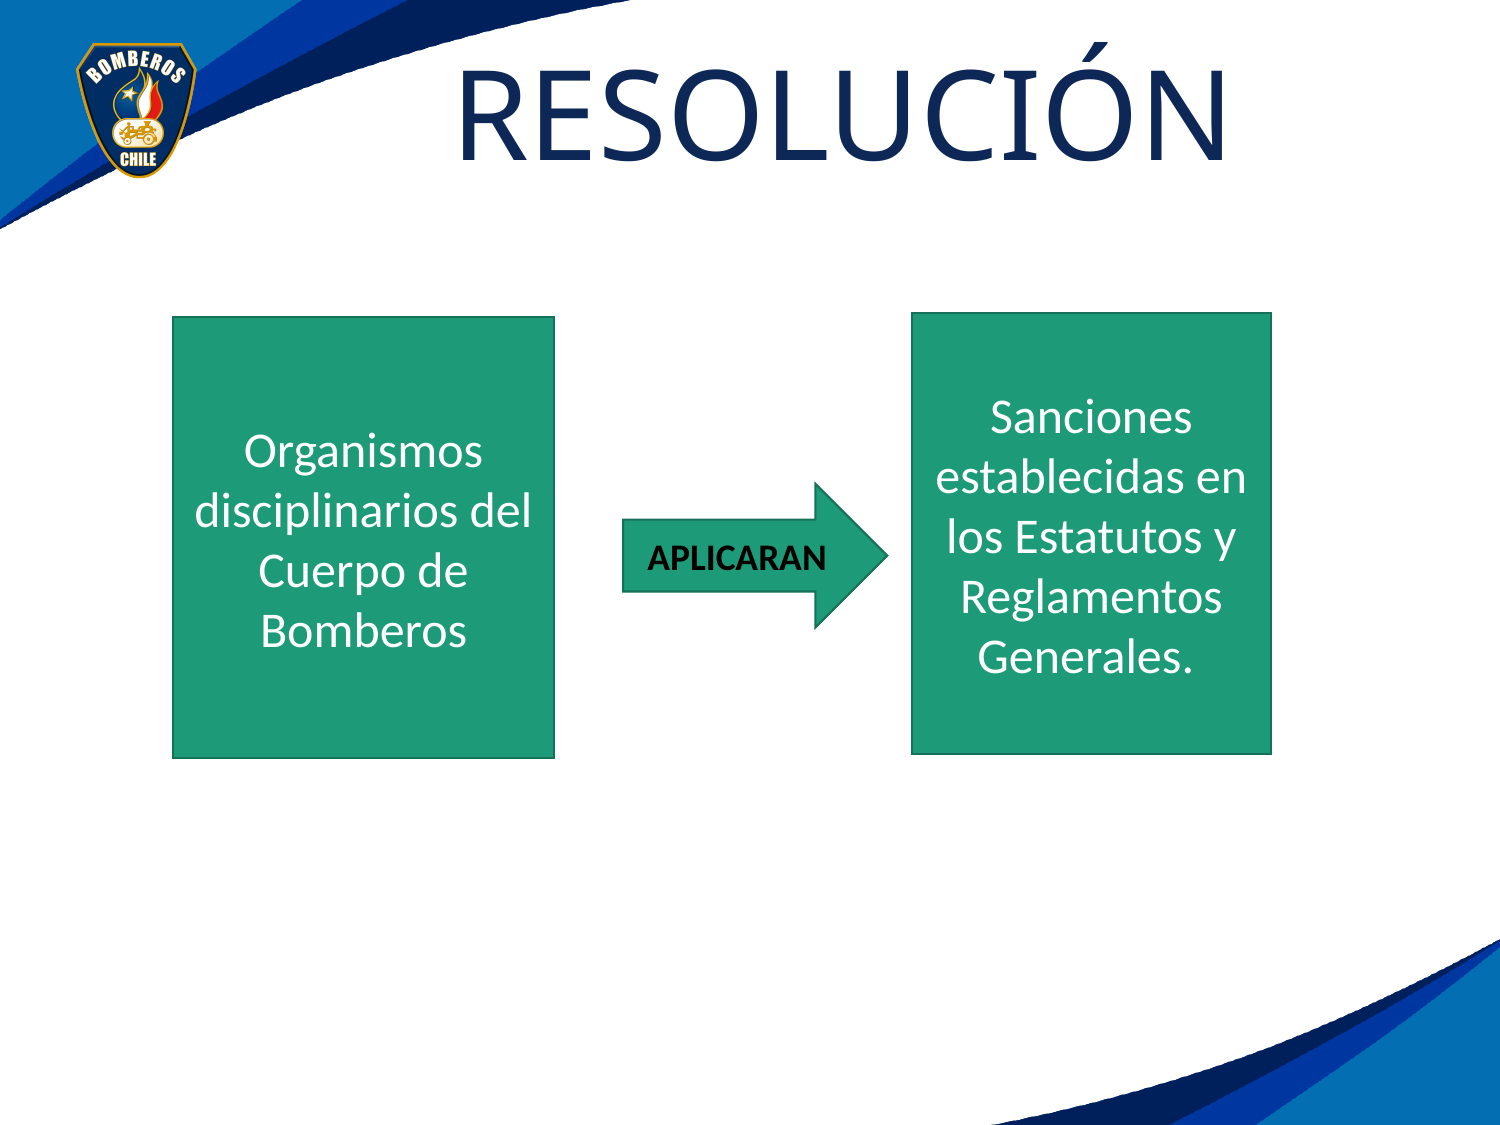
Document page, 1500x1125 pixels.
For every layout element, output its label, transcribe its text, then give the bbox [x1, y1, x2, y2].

text_box APLICARAN [622, 481, 889, 630]
picture [911, 911, 1500, 1125]
picture [0, 0, 712, 259]
text_box Organismos disciplinarios del Cuerpo de Bomberos [172, 316, 555, 759]
text_box Sanciones establecidas en los Estatutos y Reglamentos Generales. [911, 312, 1272, 755]
title RESOLUCIÓN [712, 43, 1481, 195]
